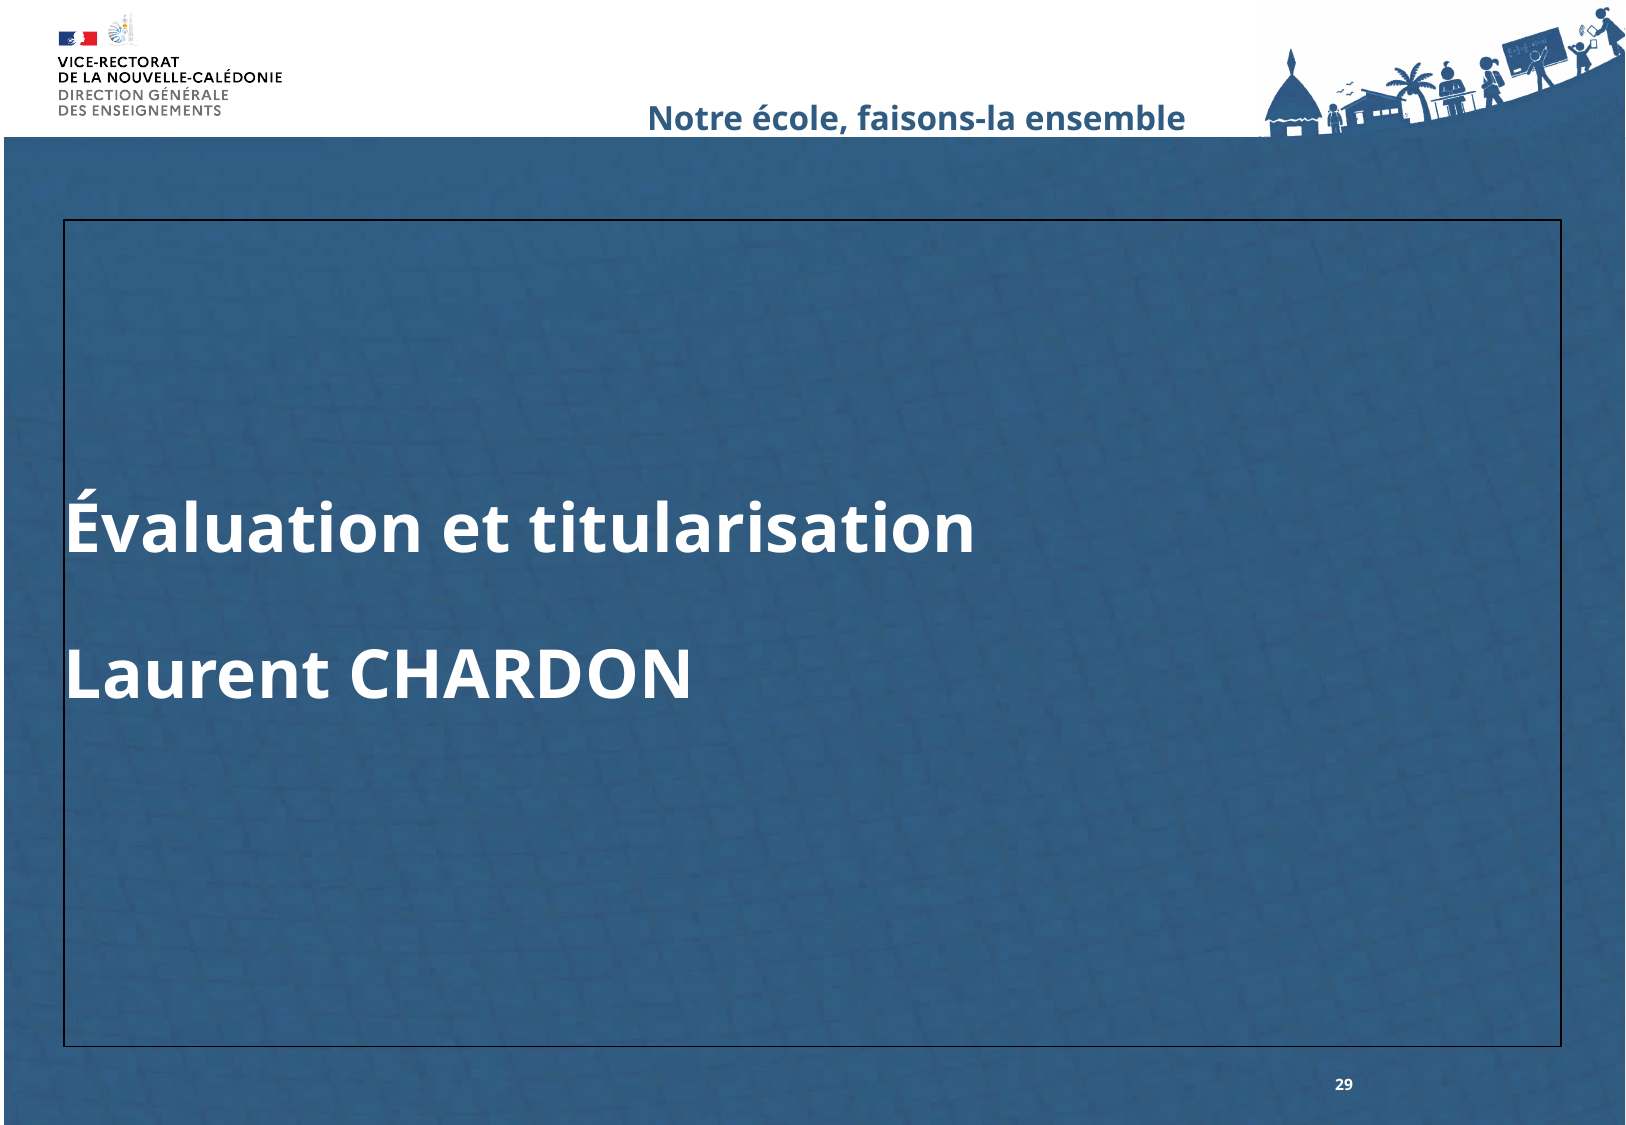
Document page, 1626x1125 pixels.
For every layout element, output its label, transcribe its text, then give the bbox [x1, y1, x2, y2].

title Évaluation et titularisation Laurent CHARDON [63, 219, 1562, 1047]
picture [4, 0, 1626, 1125]
picture [44, 0, 293, 131]
slide_number 29 [1113, 1046, 1354, 1125]
